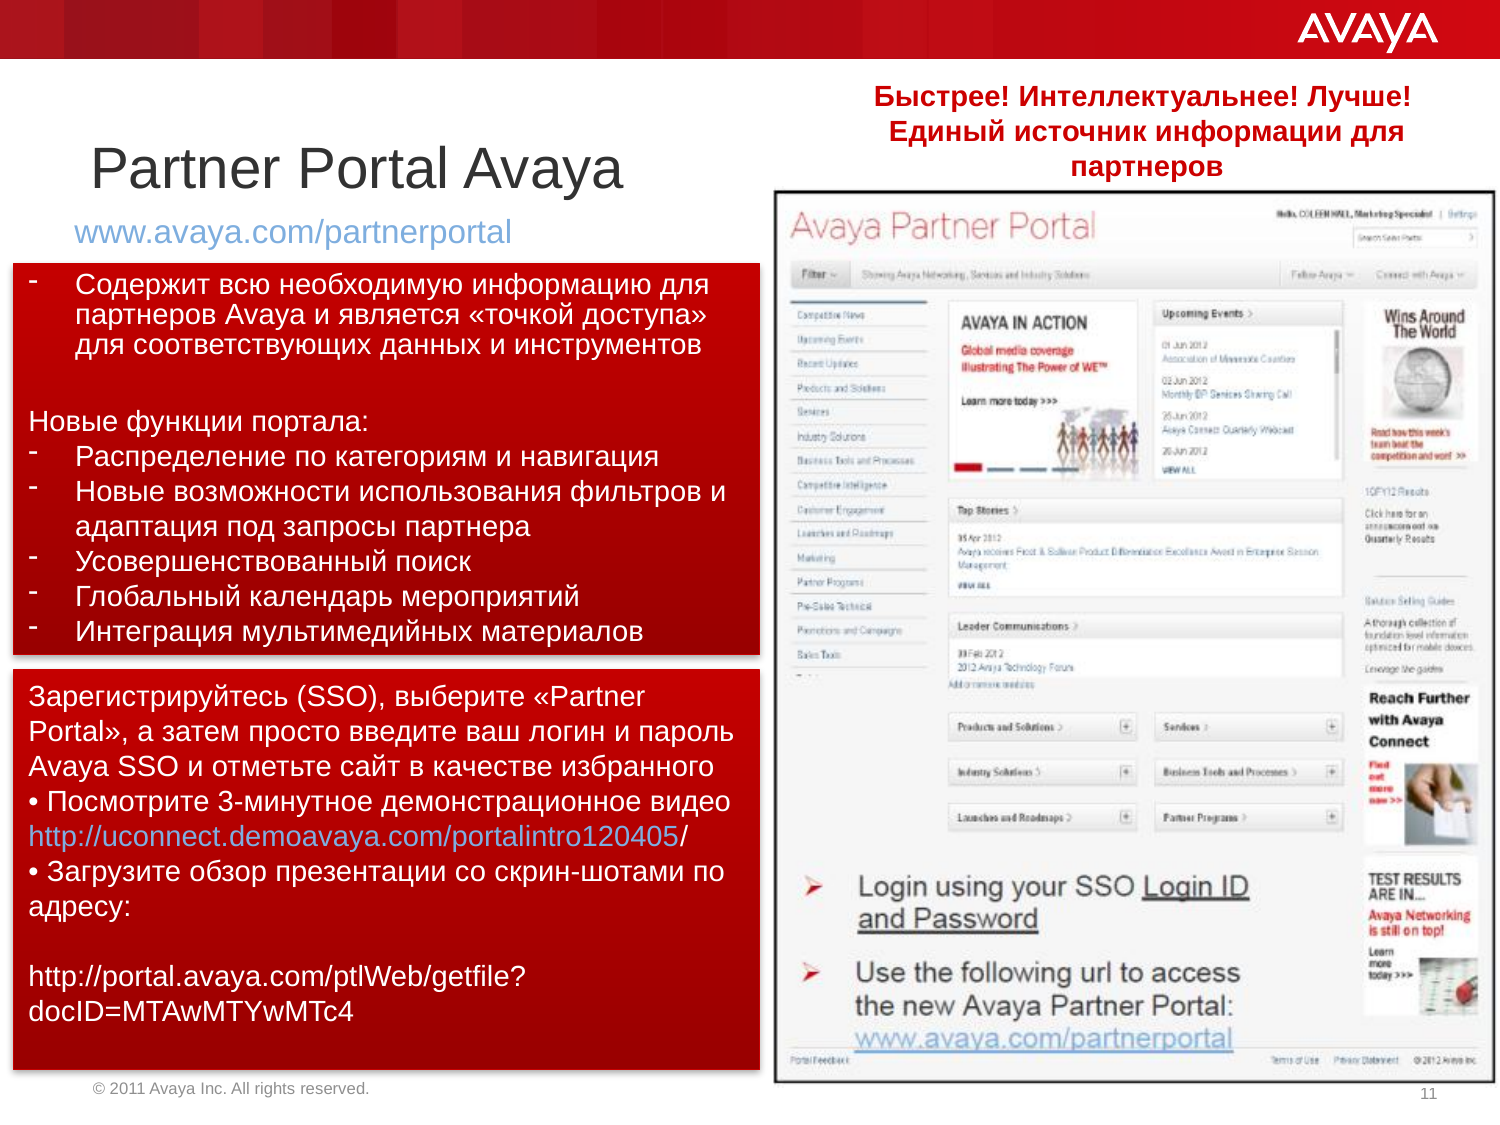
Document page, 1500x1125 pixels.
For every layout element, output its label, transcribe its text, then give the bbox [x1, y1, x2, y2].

picture [773, 186, 1500, 1089]
text_box Быстрее! Интеллектуальнее! Лучше! Единый источник информации для партнеров [827, 69, 1467, 185]
text_box Cодержит всю необходимую информацию для партнеров Avaya и является «точкой доступа» для соответствующих данных и инструментов Новые функции портала: Распределение по категориям и навигация Новые возможности использования фильтров и адаптация под запросы партнера Усовершенствованный поиск Глобальный календарь мероприятий Интеграция мультимедийных материалов [13, 263, 760, 655]
title Partner Portal Avaya [75, 71, 827, 209]
text_box www.avaya.com/partnerportal [59, 203, 528, 258]
text_box Зарегистрируйтесь (SSO), выберите «Partner Portal», а затем просто введите ваш логин и пароль Avaya SSO и отметьте сайт в качестве избранного • Посмотрите 3-минутное демонстрационное видео http://uconnect.demoavaya.com/portalintro120405/ • Загрузите обзор презентации со скрин-шотами по адресу: http://portal.avaya.com/ptlWeb/getfile?docID=MTAwMTYwMTc4 [13, 669, 760, 1070]
